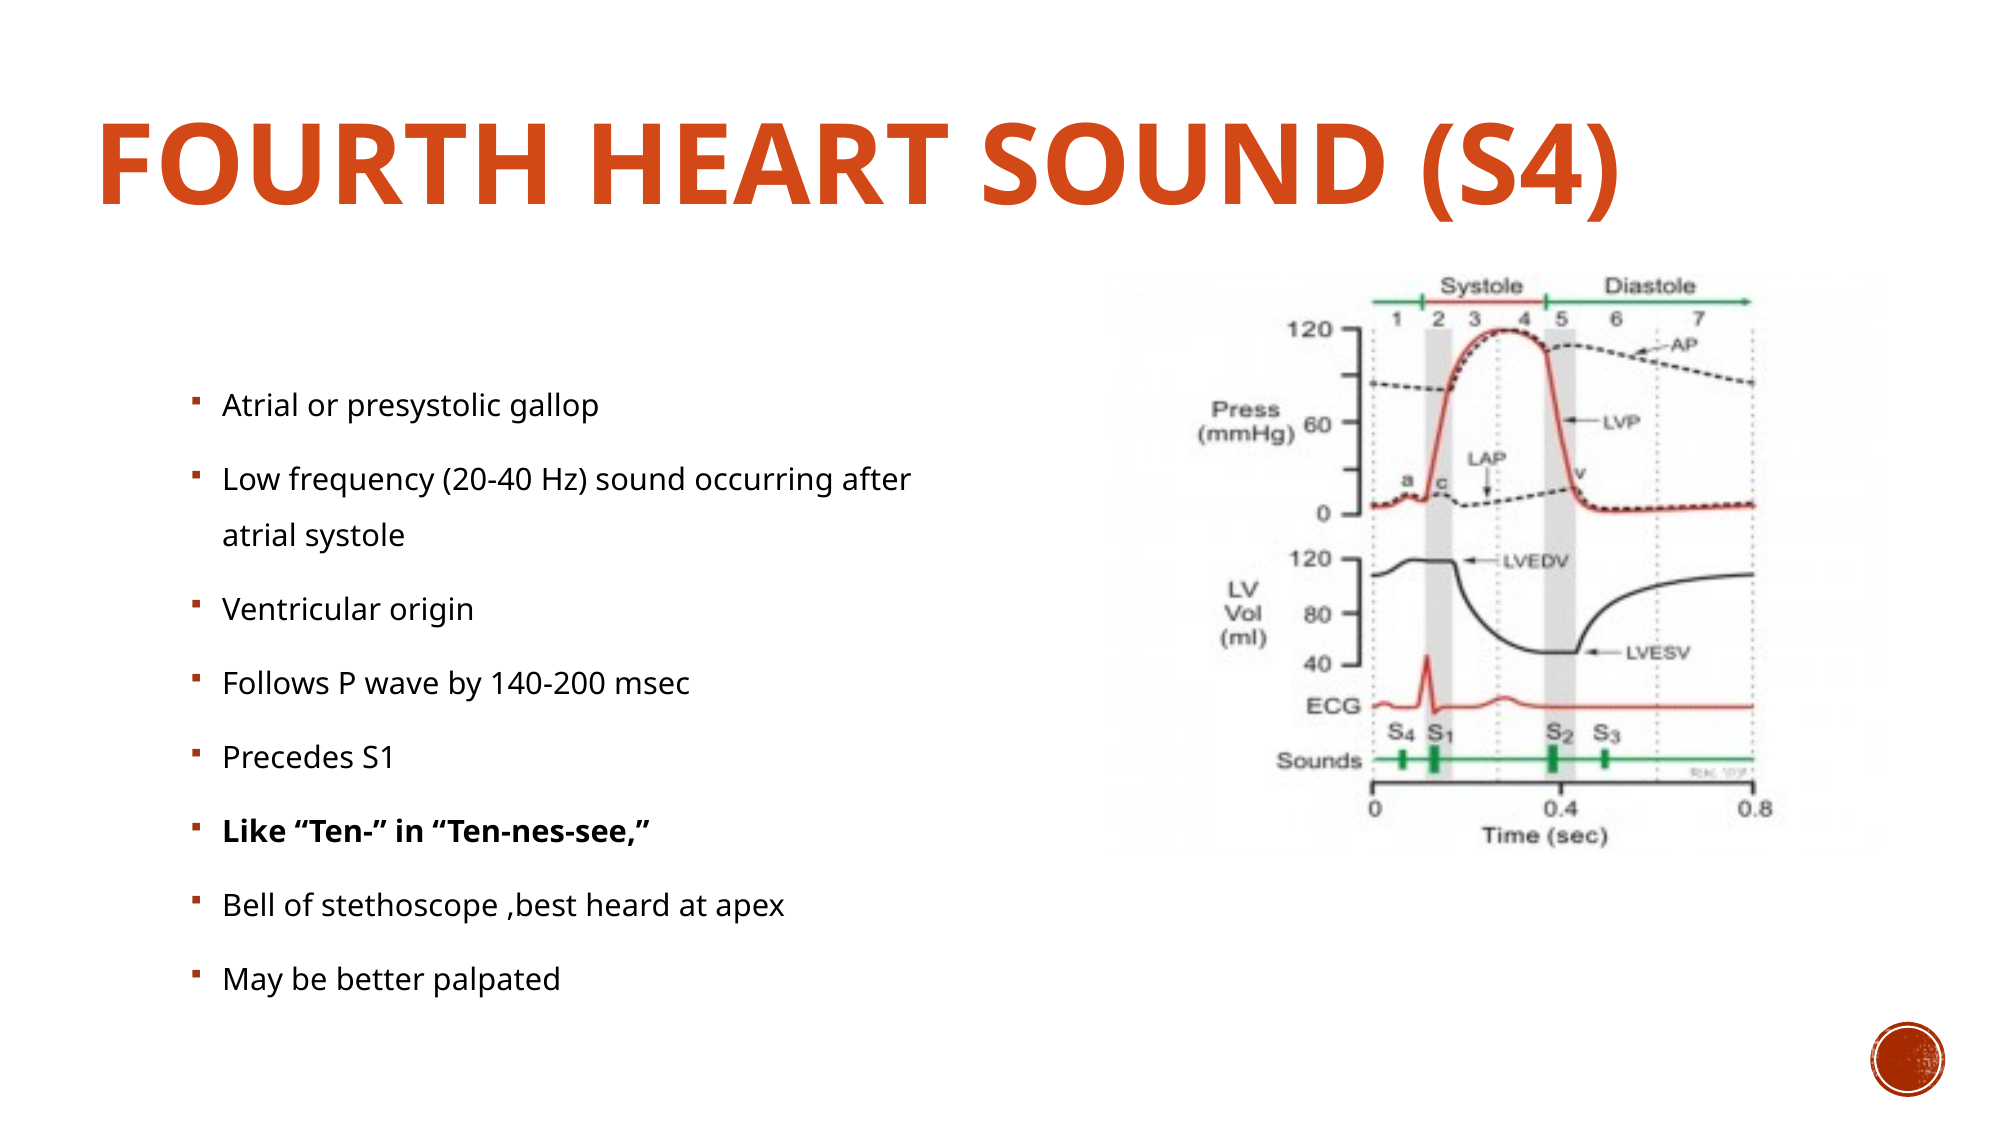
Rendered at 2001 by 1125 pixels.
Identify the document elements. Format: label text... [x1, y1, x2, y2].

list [1110, 277, 1880, 852]
list Atrial or presystolic gallop Low frequency (20-40 Hz) sound occurring after atrial systole Ventricular origin Follows P wave by 140-200 msec Precedes S1 Like “Ten-” in “Ten-nes-see,” Bell of stethoscope ,best heard at apex May be better palpated [175, 360, 956, 1013]
title Fourth Heart Sound (S4) [78, 59, 1863, 278]
